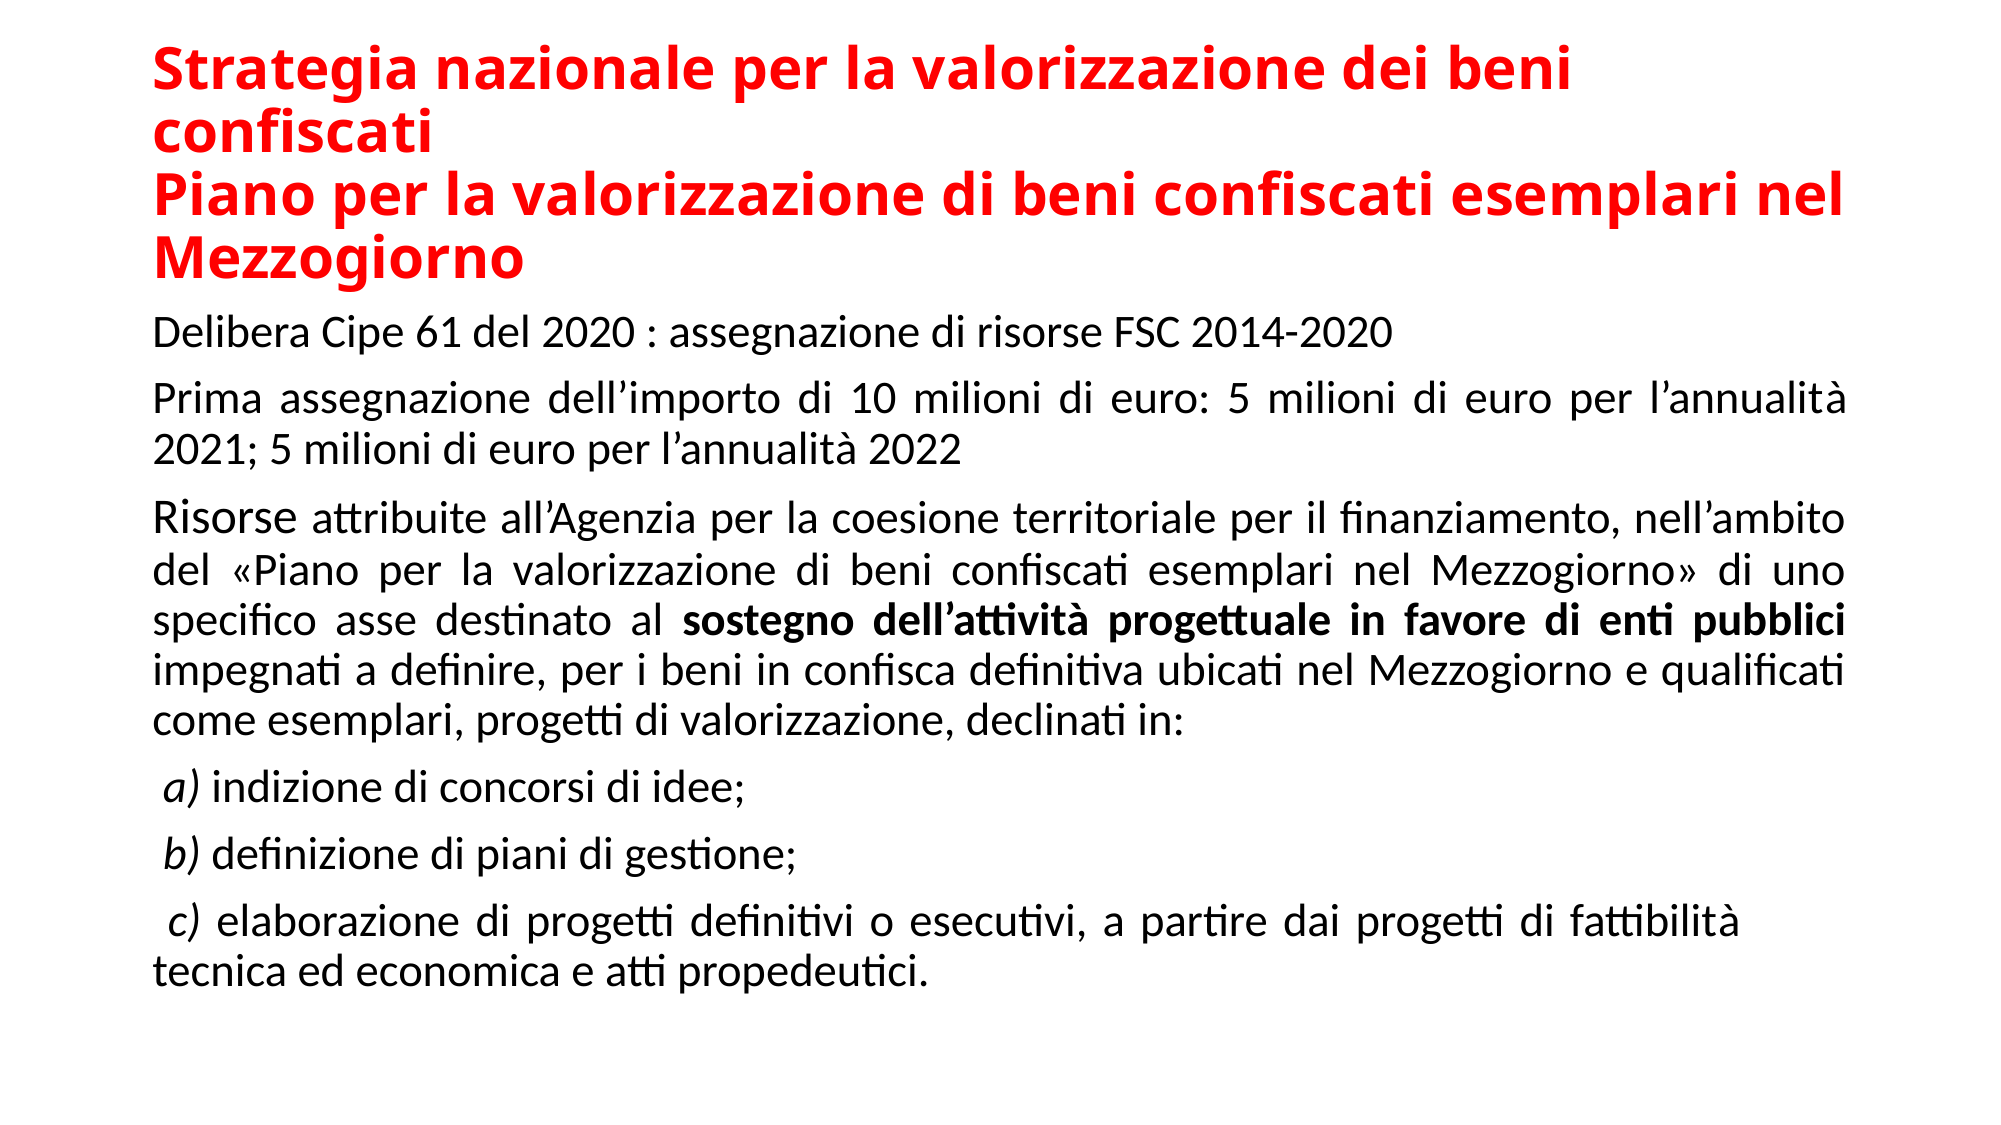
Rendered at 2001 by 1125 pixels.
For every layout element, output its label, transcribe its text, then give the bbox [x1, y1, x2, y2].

list Delibera Cipe 61 del 2020 : assegnazione di risorse FSC 2014-2020 Prima assegnazione dell’importo di 10 milioni di euro: 5 milioni di euro per l’annualità 2021; 5 milioni di euro per l’annualità 2022 Risorse attribuite all’Agenzia per la coesione territoriale per il finanziamento, nell’ambito del «Piano per la valorizzazione di beni confiscati esemplari nel Mezzogiorno» di uno specifico asse destinato al sostegno dell’attività progettuale in favore di enti pubblici impegnati a definire, per i beni in confisca definitiva ubicati nel Mezzogiorno e qualificati come esemplari, progetti di valorizzazione, declinati in: a) indizione di concorsi di idee; b) definizione di piani di gestione; c) elaborazione di progetti definitivi o esecutivi, a partire dai progetti di fattibilità tecnica ed economica e atti propedeutici. [137, 299, 1863, 1014]
title Strategia nazionale per la valorizzazione dei beni confiscati Piano per la valorizzazione di beni confiscati esemplari nel Mezzogiorno [137, 59, 1863, 278]
